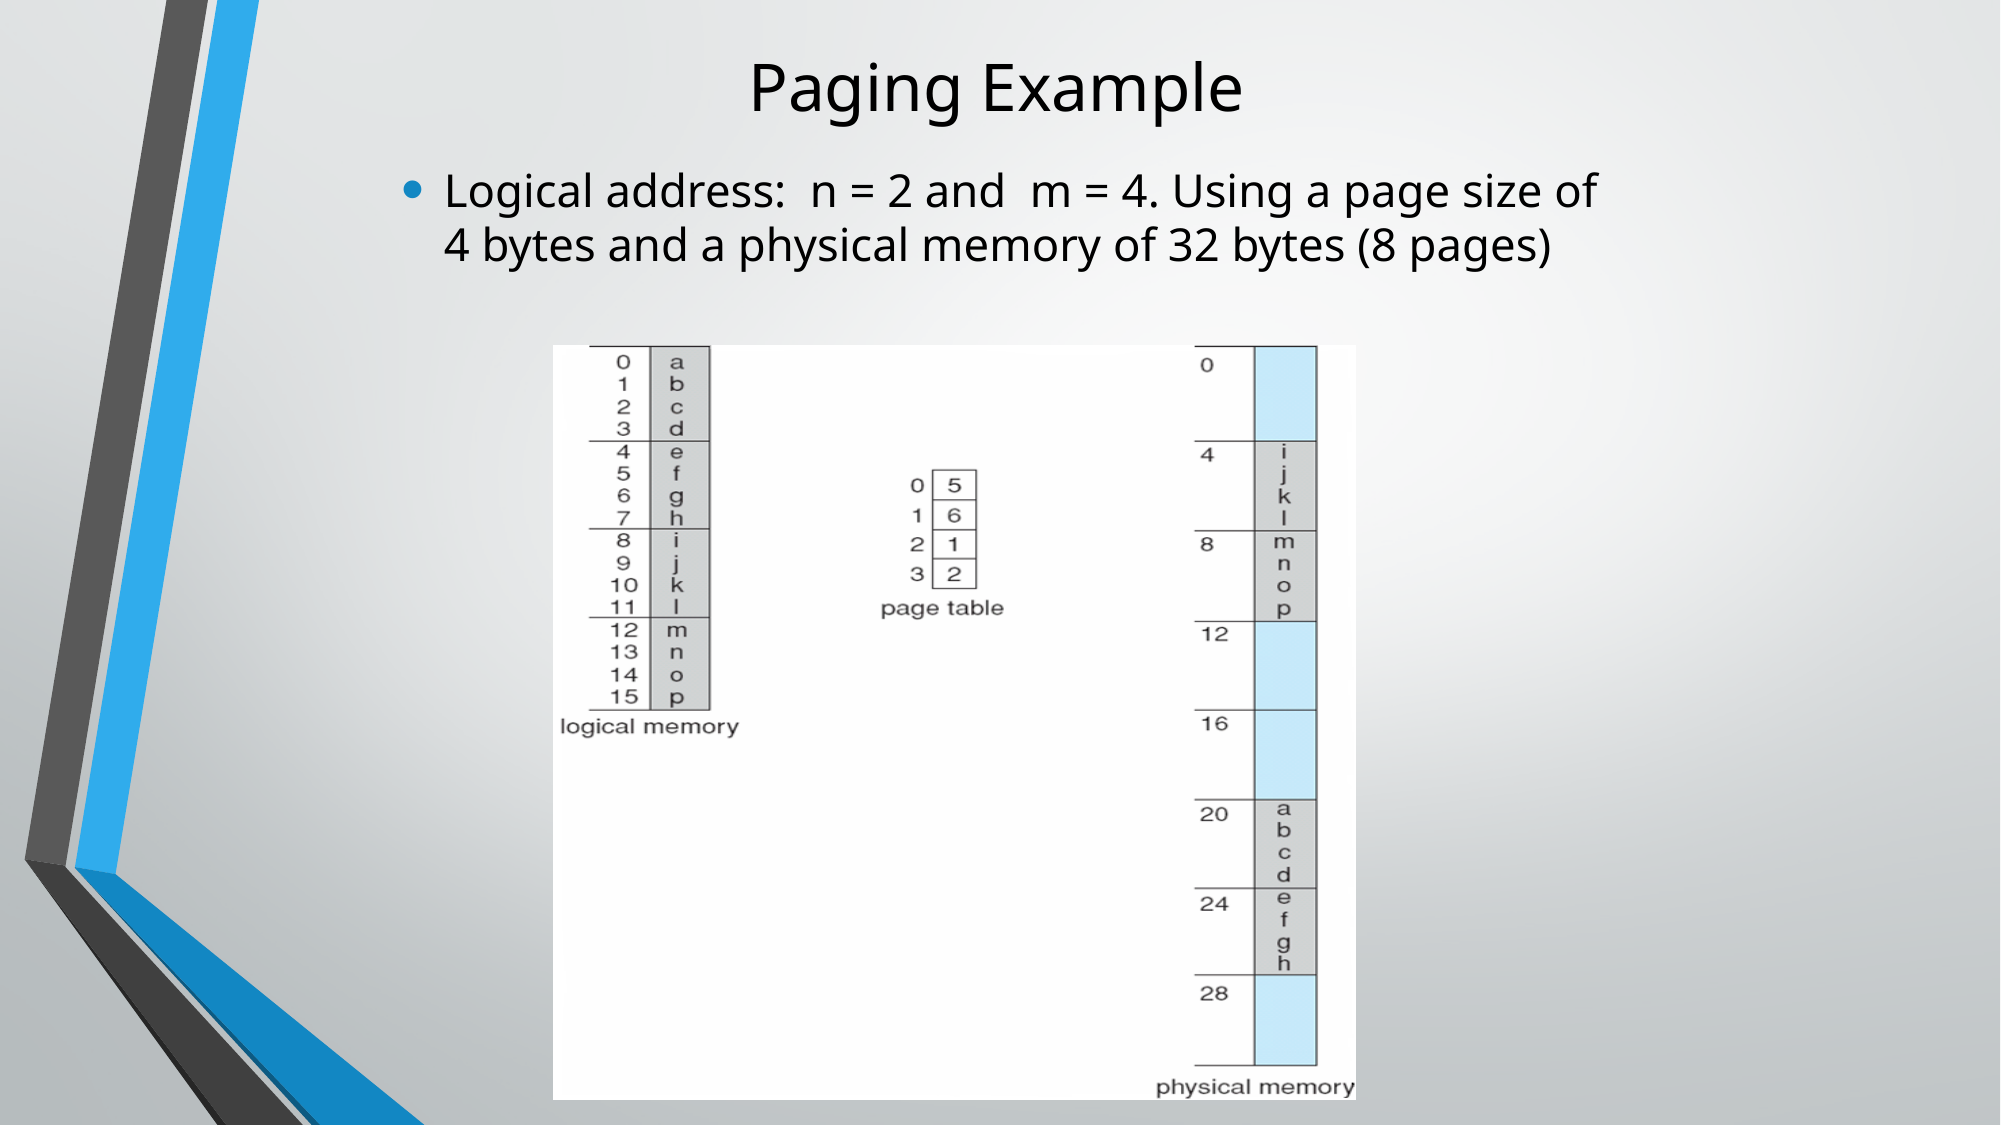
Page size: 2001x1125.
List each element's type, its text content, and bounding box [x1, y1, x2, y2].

picture [553, 345, 1357, 1100]
list Logical address: n = 2 and m = 4. Using a page size of 4 bytes and a physical memory of 32 bytes (8 pages) [386, 132, 1634, 300]
title Paging Example [330, 38, 1681, 133]
